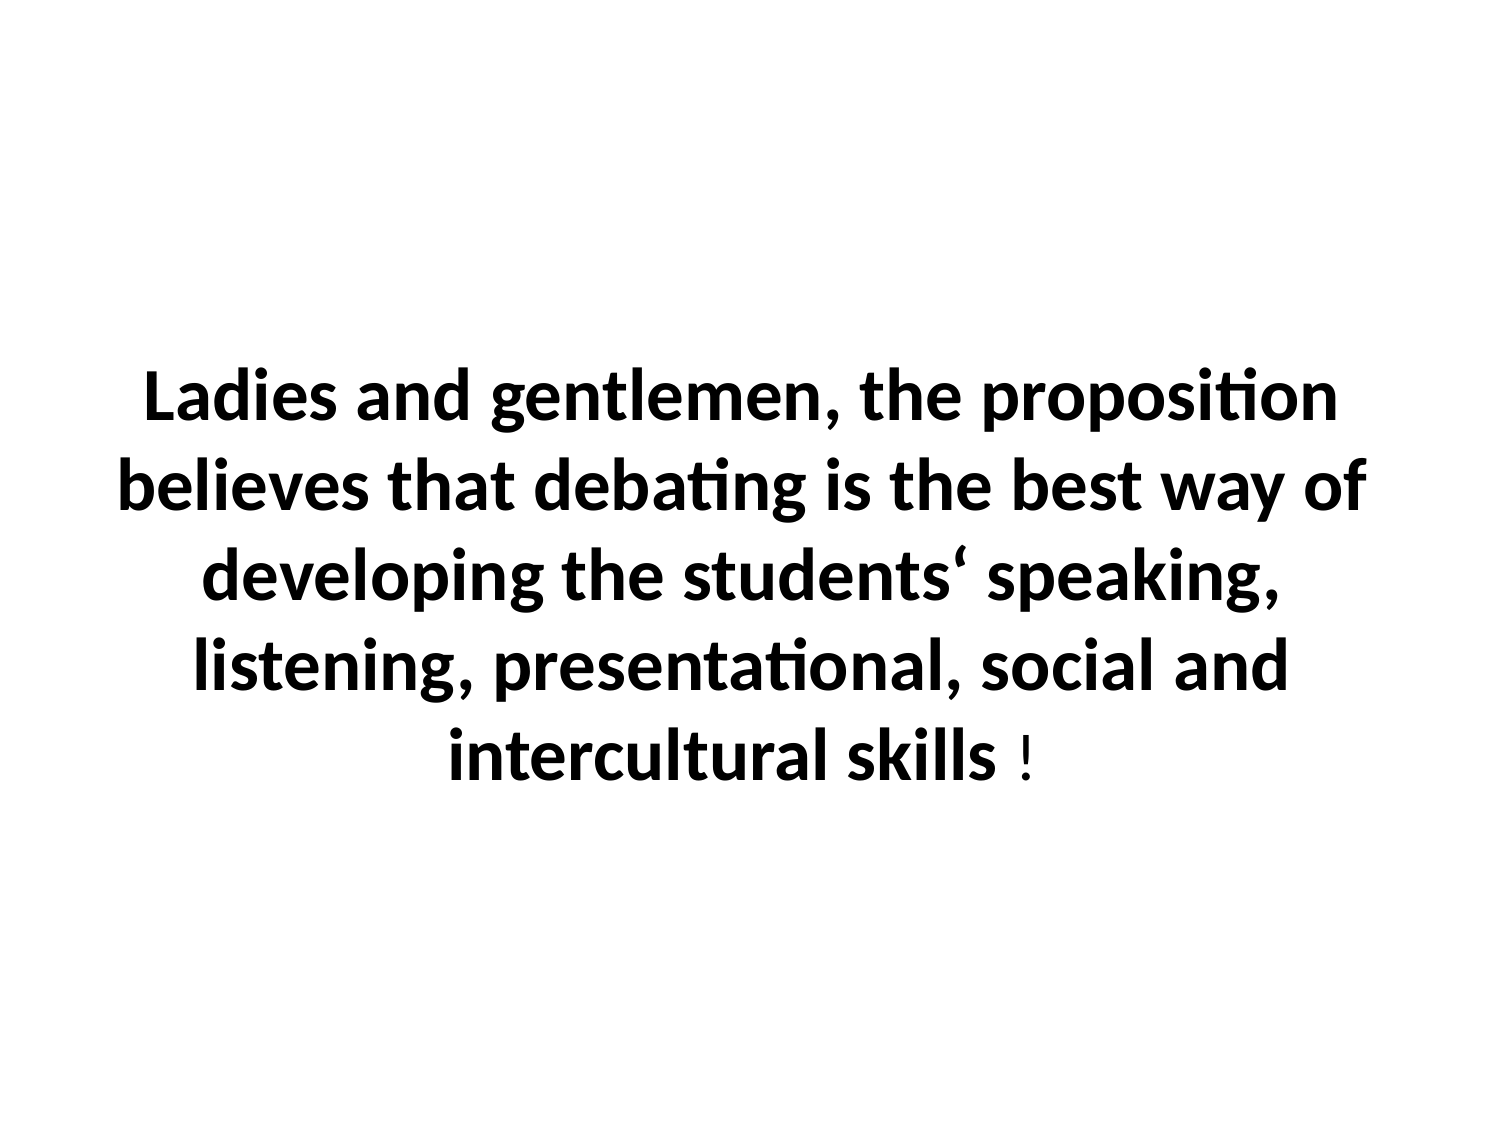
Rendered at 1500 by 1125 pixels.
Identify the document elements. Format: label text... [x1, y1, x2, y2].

list Ladies and gentlemen, the proposition believes that debating is the best way of developing the students‘ speaking, listening, presentational, social and intercultural skills ! [67, 338, 1418, 1064]
